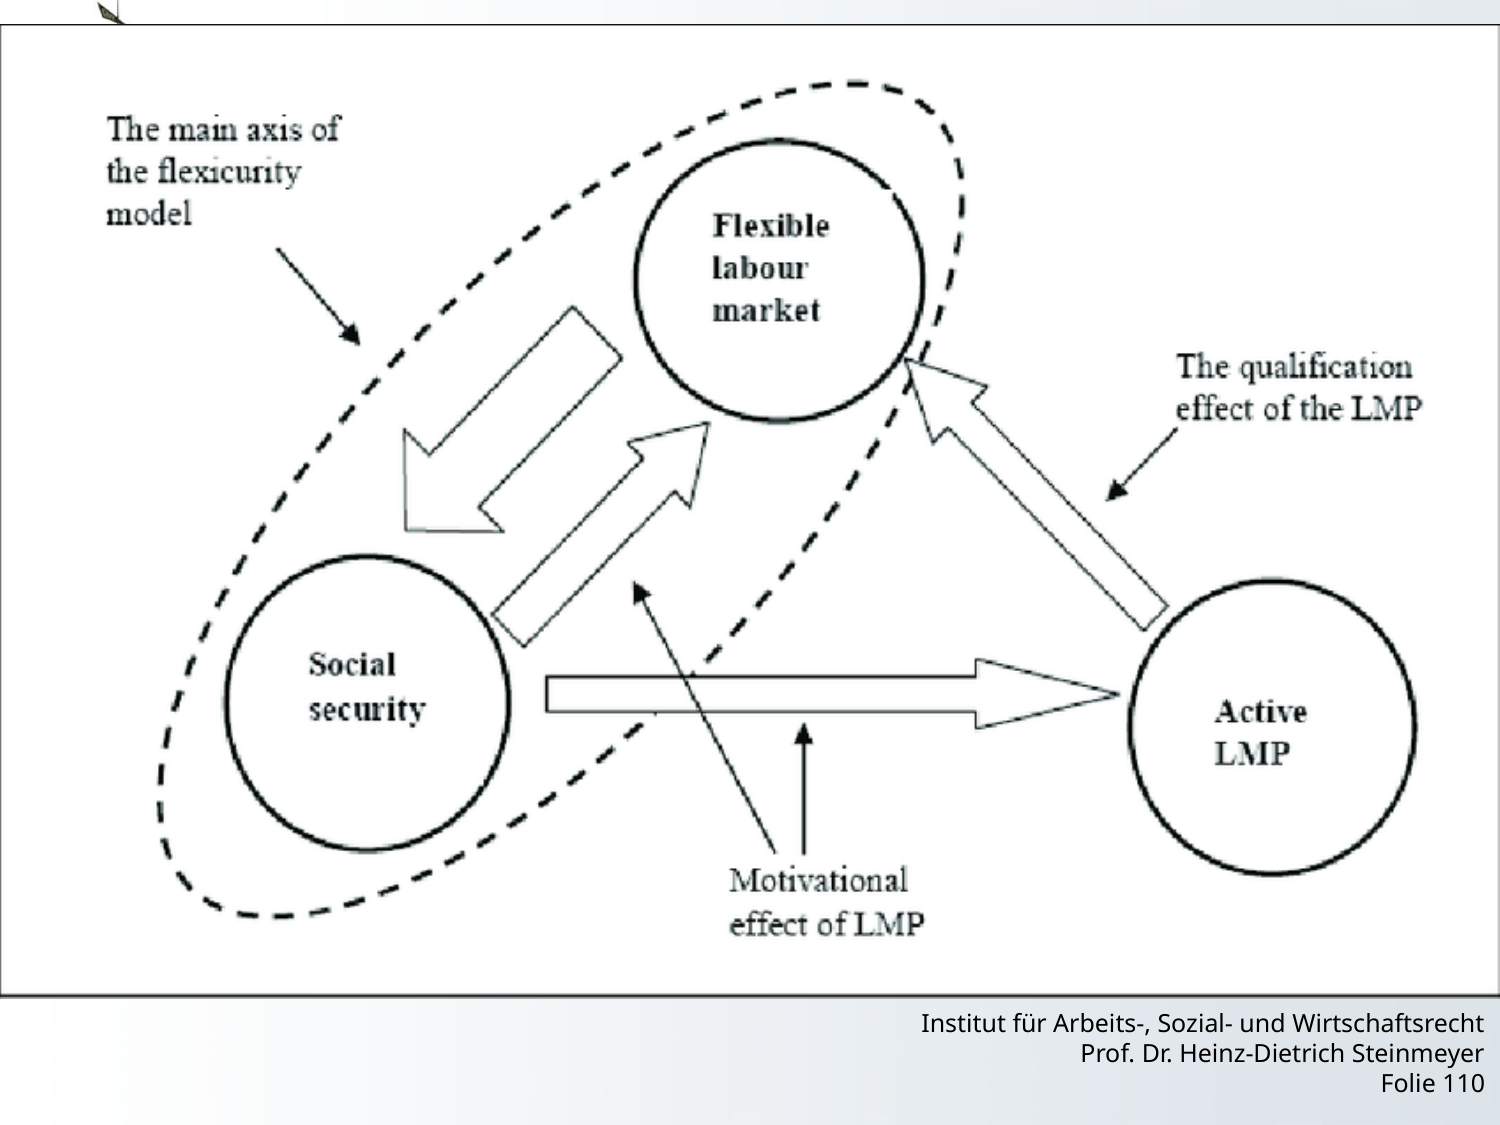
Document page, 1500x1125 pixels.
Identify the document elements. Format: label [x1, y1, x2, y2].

picture [0, 0, 1500, 24]
picture [0, 1000, 1500, 1125]
list [0, 24, 1500, 1000]
